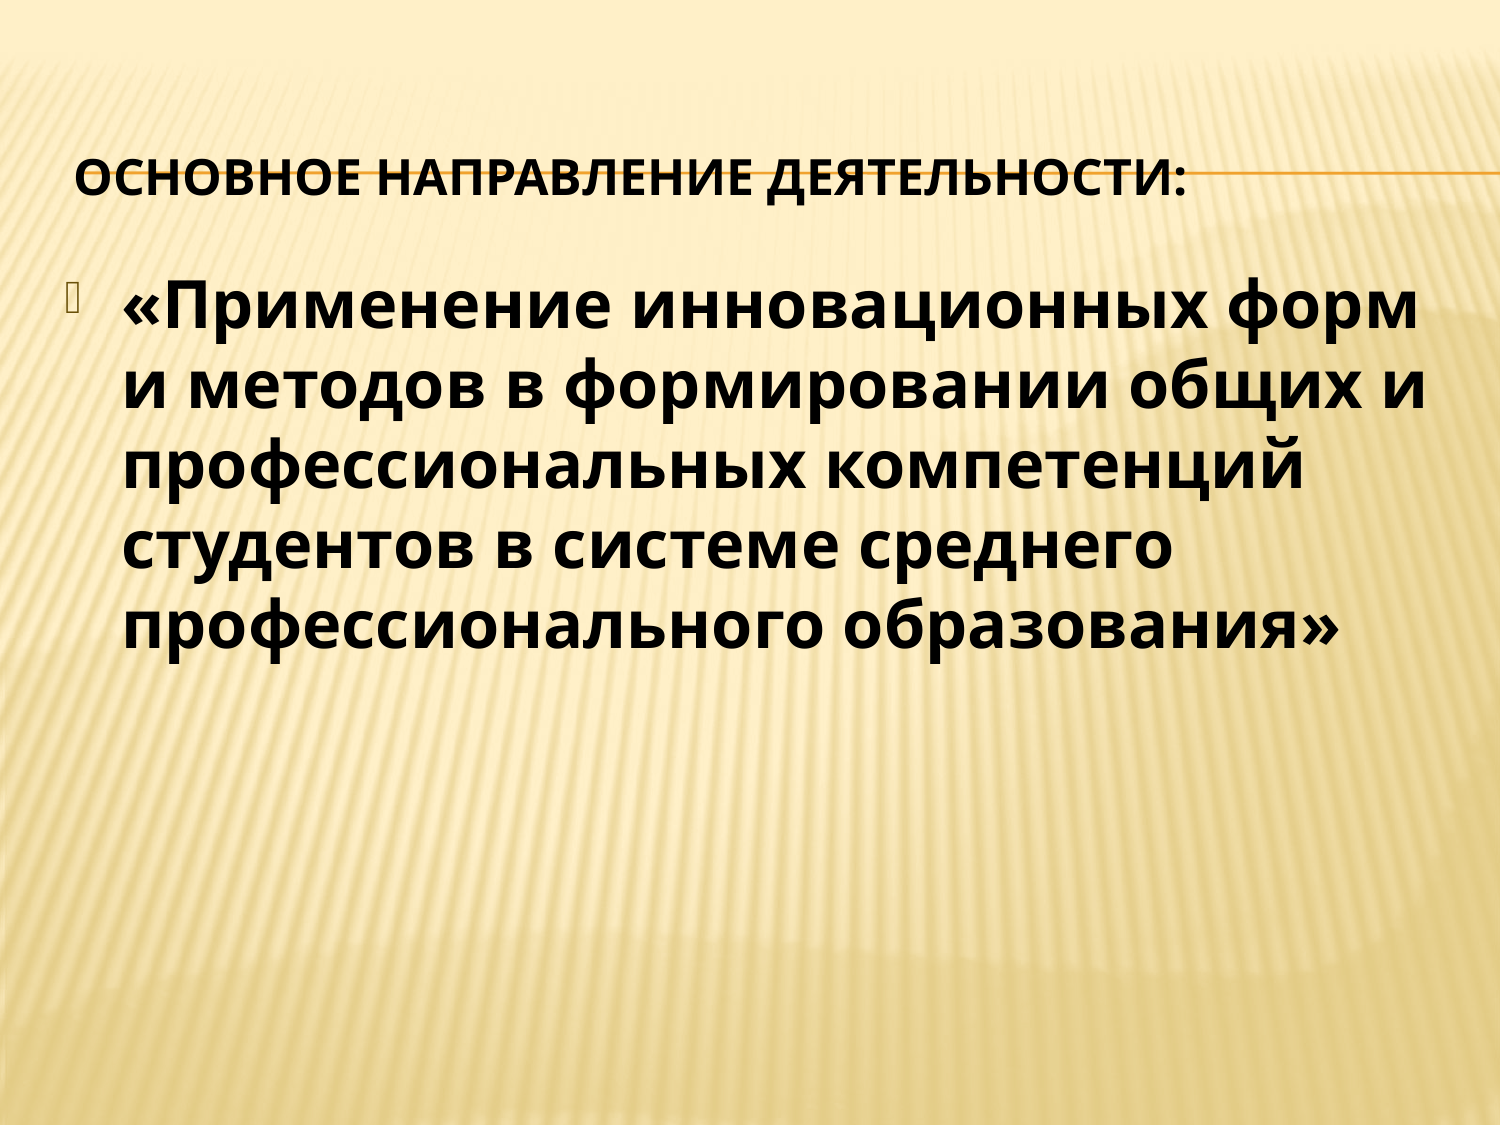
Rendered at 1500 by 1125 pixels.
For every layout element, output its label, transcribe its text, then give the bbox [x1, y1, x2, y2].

title Основное направление деятельности: [58, 62, 1425, 254]
list «Применение инновационных форм и методов в формировании общих и профессиональных компетенций студентов в системе среднего профессионального образования» [50, 254, 1475, 998]
